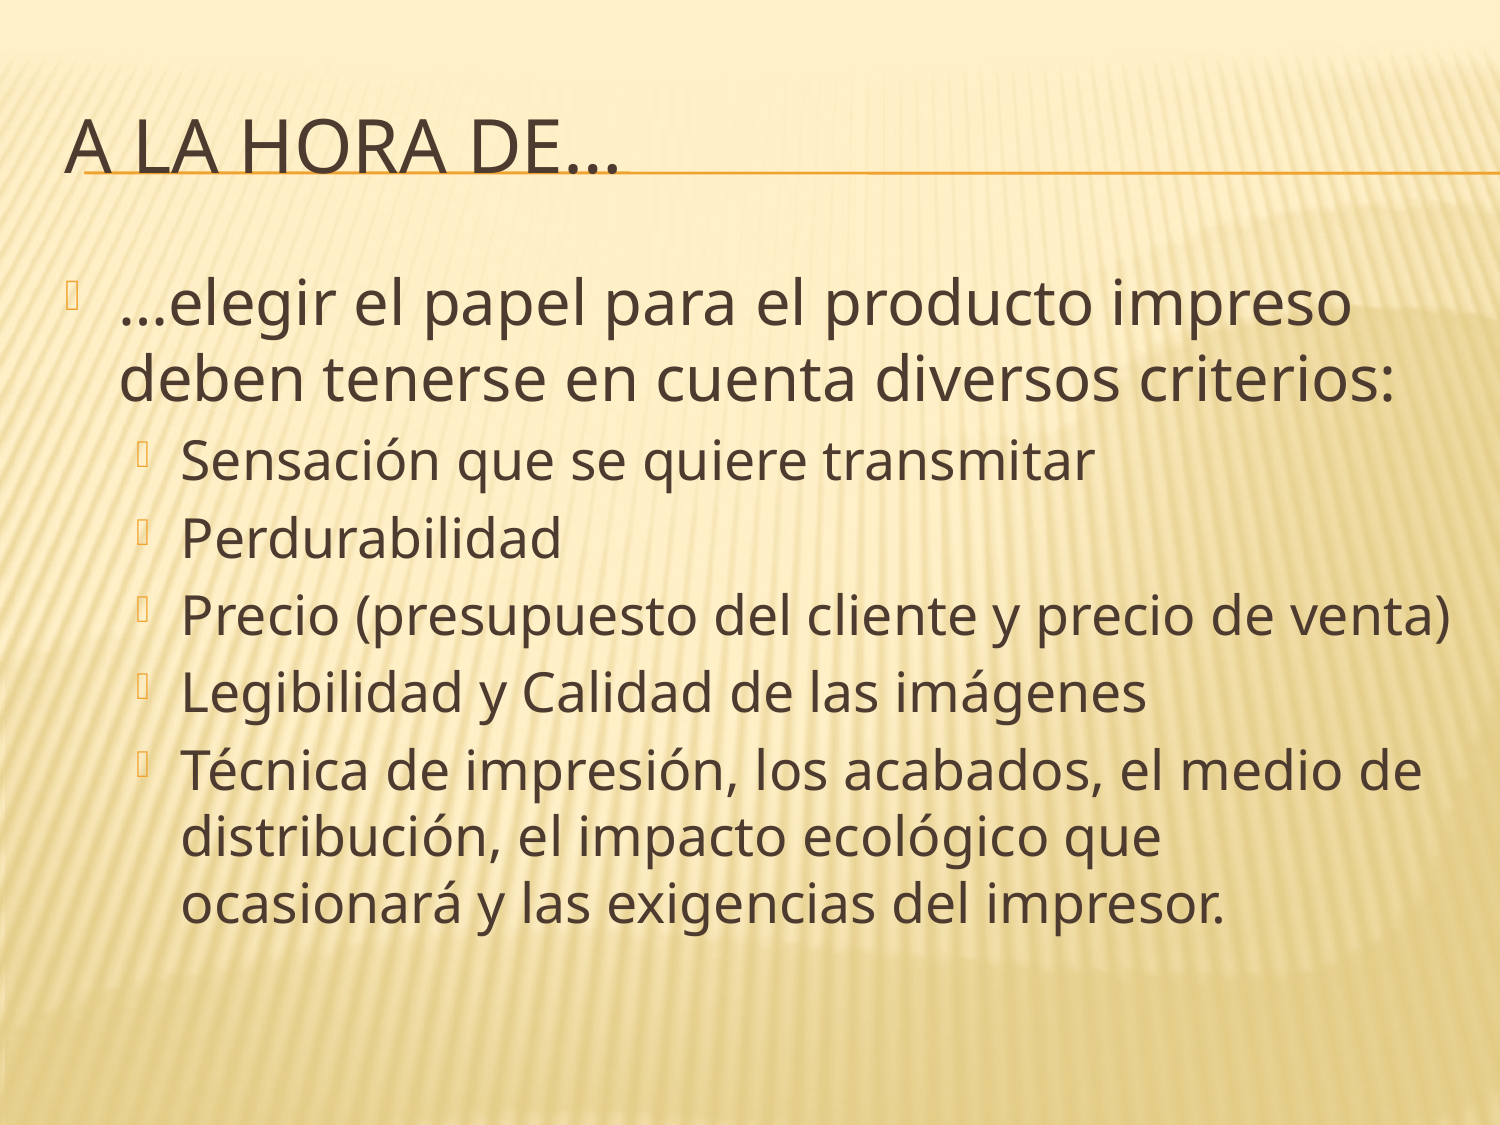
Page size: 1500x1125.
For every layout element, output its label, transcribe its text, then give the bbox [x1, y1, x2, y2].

list …elegir el papel para el producto impreso deben tenerse en cuenta diversos criterios: Sensación que se quiere transmitar Perdurabilidad Precio (presupuesto del cliente y precio de venta) Legibilidad y Calidad de las imágenes Técnica de impresión, los acabados, el medio de distribución, el impacto ecológico que ocasionará y las exigencias del impresor. [50, 254, 1475, 998]
title A la hora de… [50, 75, 1475, 213]
